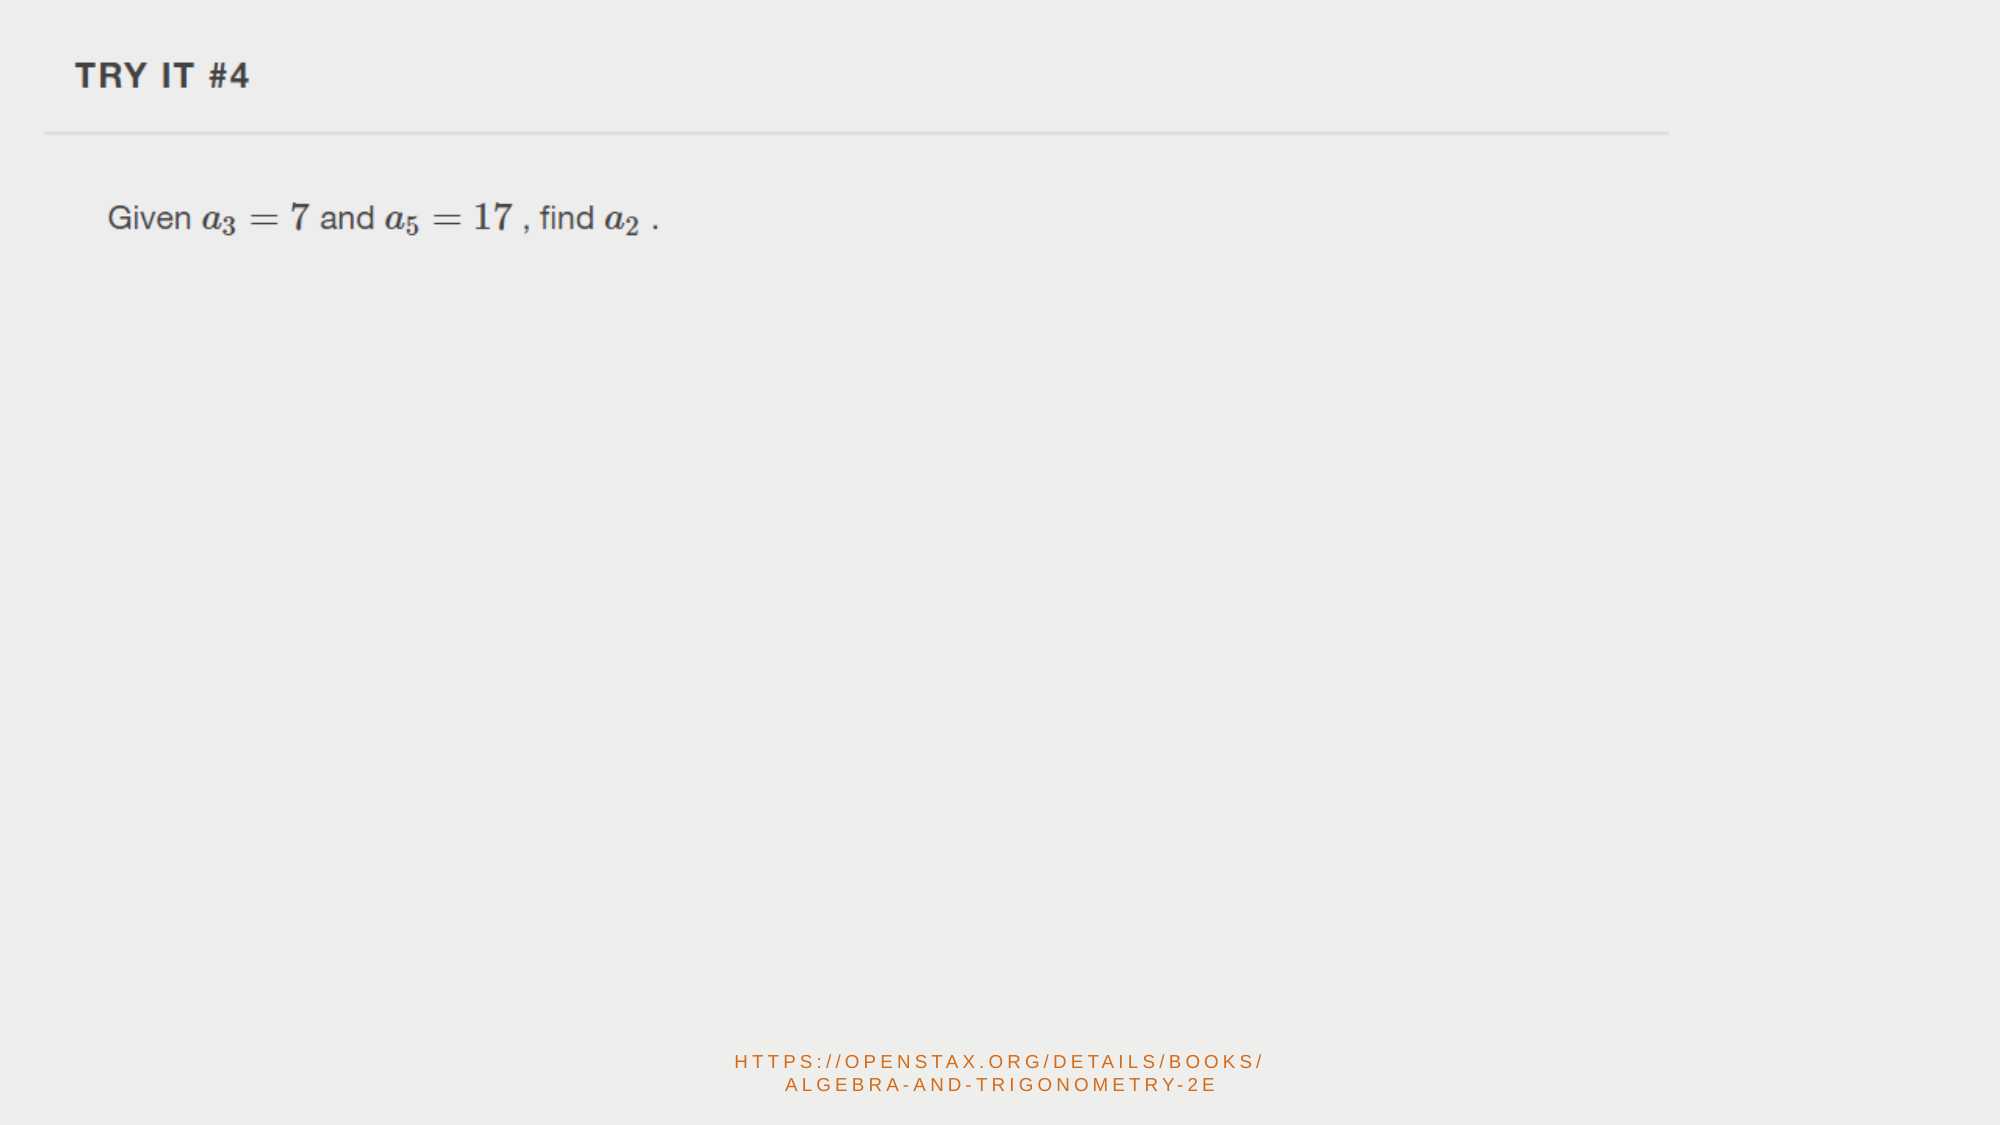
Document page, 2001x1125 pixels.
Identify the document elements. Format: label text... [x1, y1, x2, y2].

picture [21, 22, 1683, 256]
footer https://openstax.org/details/books/algebra-and-trigonometry-2e [662, 1042, 1338, 1103]
